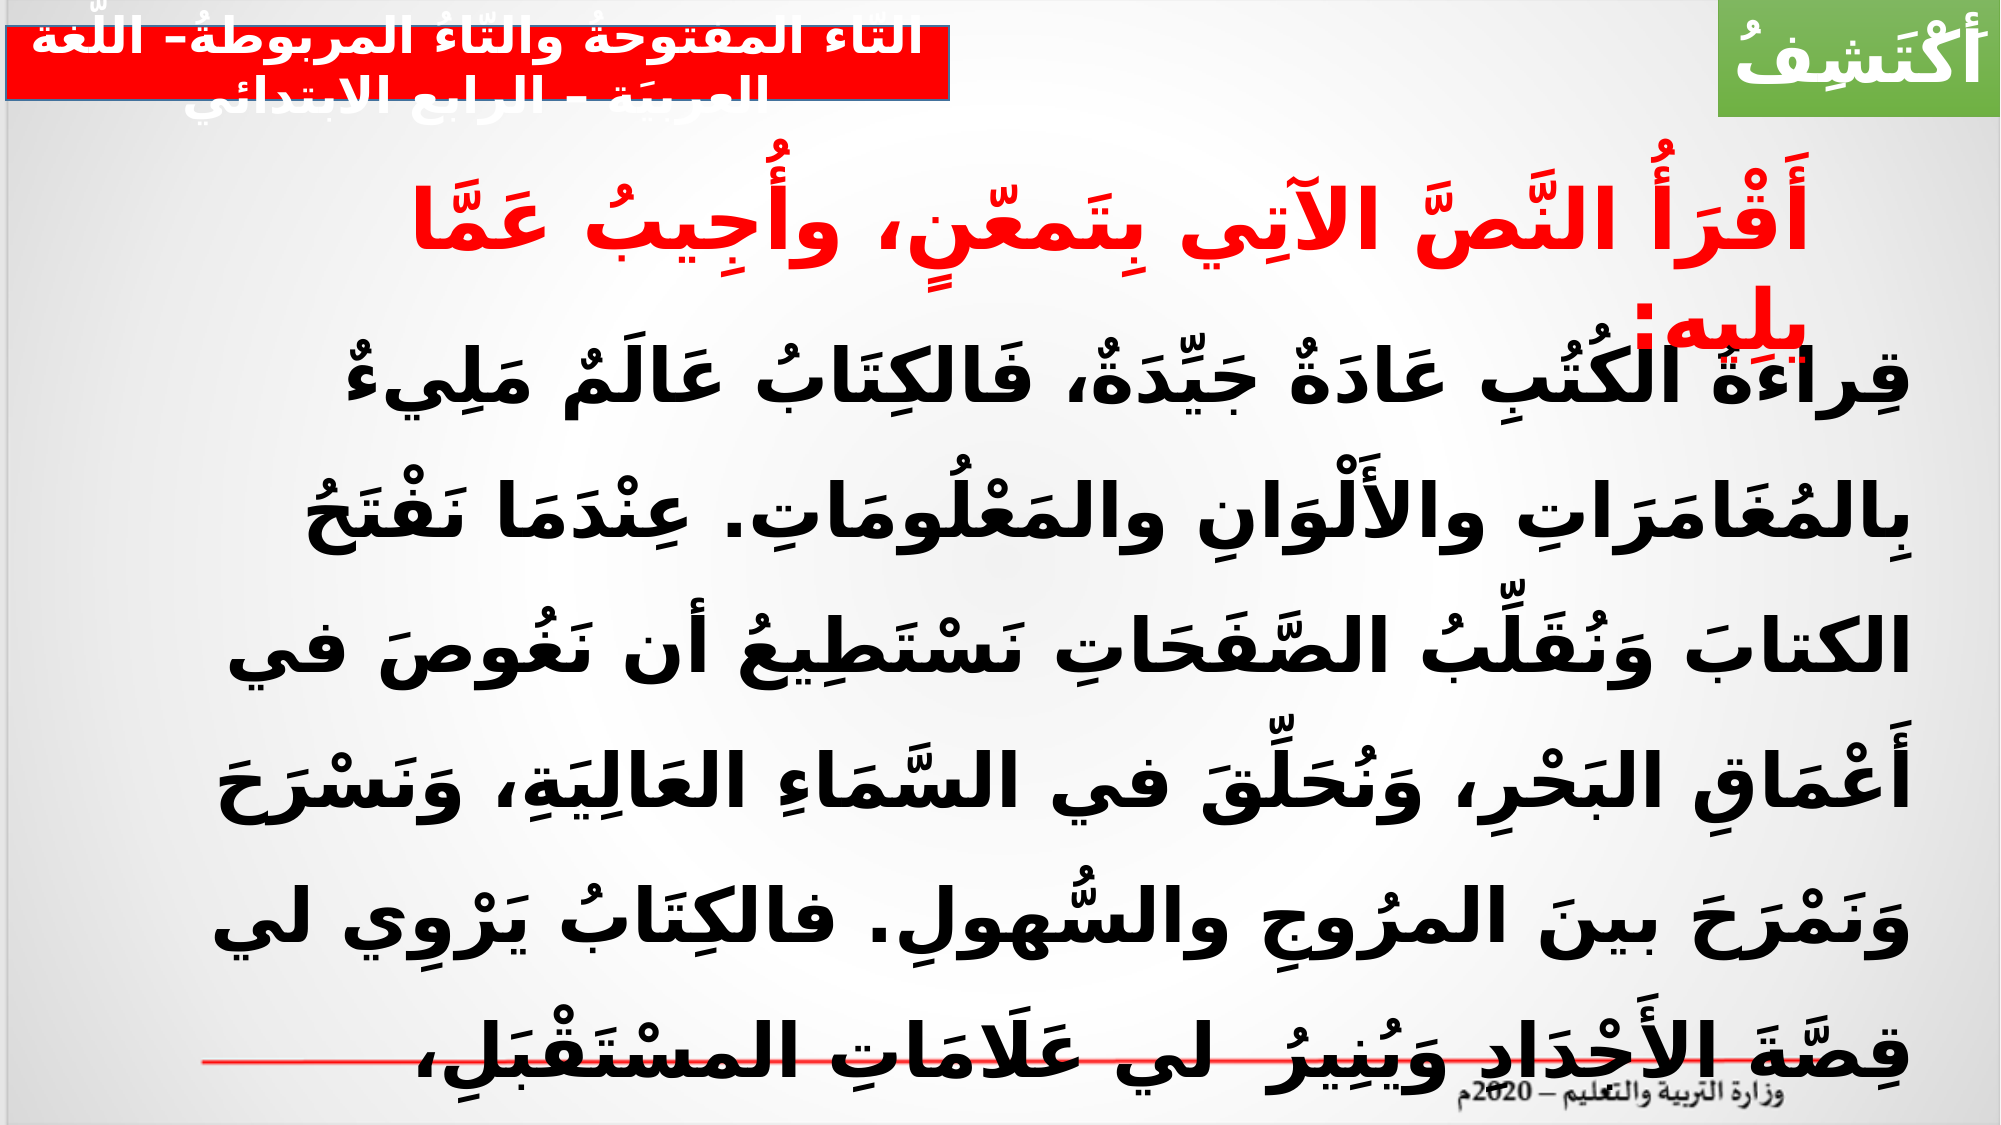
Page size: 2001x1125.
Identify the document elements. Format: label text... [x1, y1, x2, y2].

text_box قِراءةُ الكُتُبِ عَادَةٌ جَيِّدَةٌ، فَالكِتَابُ عَالَمٌ مَلِيءٌ بِالمُغَامَرَاتِ والأَلْوَانِ والمَعْلُومَاتِ. عِنْدَمَا نَفْتَحُ الكتابَ وَنُقَلِّبُ الصَّفَحَاتِ نَسْتَطِيعُ أن نَغُوصَ في أَعْمَاقِ البَحْرِ، وَنُحَلِّقَ في السَّمَاءِ العَالِيَةِ، وَنَسْرَحَ وَنَمْرَحَ بينَ المرُوجِ والسُّهولِ. فالكِتَابُ يَرْوِي لي قِصَّةَ الأَجْدَادِ وَيُنِيرُ لي عَلَامَاتِ المسْتَقْبَلِ، ويُسَاعِدُنِي على مَعْرِفَةِ سِيرَةِ الكَثِيرِ مِنَ النَّاسِ. إِنّهُ الصَّديِقُ الذِي يُسْمِعُني صَوتَ الأدَبِ، ويُدخِلُني بَيْتَ الأَخْلَاقِ. [91, 274, 1930, 1125]
text_box أَكْتَشِفُ [1718, 0, 2000, 117]
text_box التّاء المفتوحةُ والتّاءُ المربوطةُ– اللّغة العربيَة – الرابع الابتدائي [5, 25, 950, 101]
text_box أَقْرَأُ النَّصَّ الآتِي بِتَمعّنٍ، وأُجِيبُ عَمَّا يلِيه: [387, 158, 1827, 374]
picture [0, 0, 2001, 1125]
